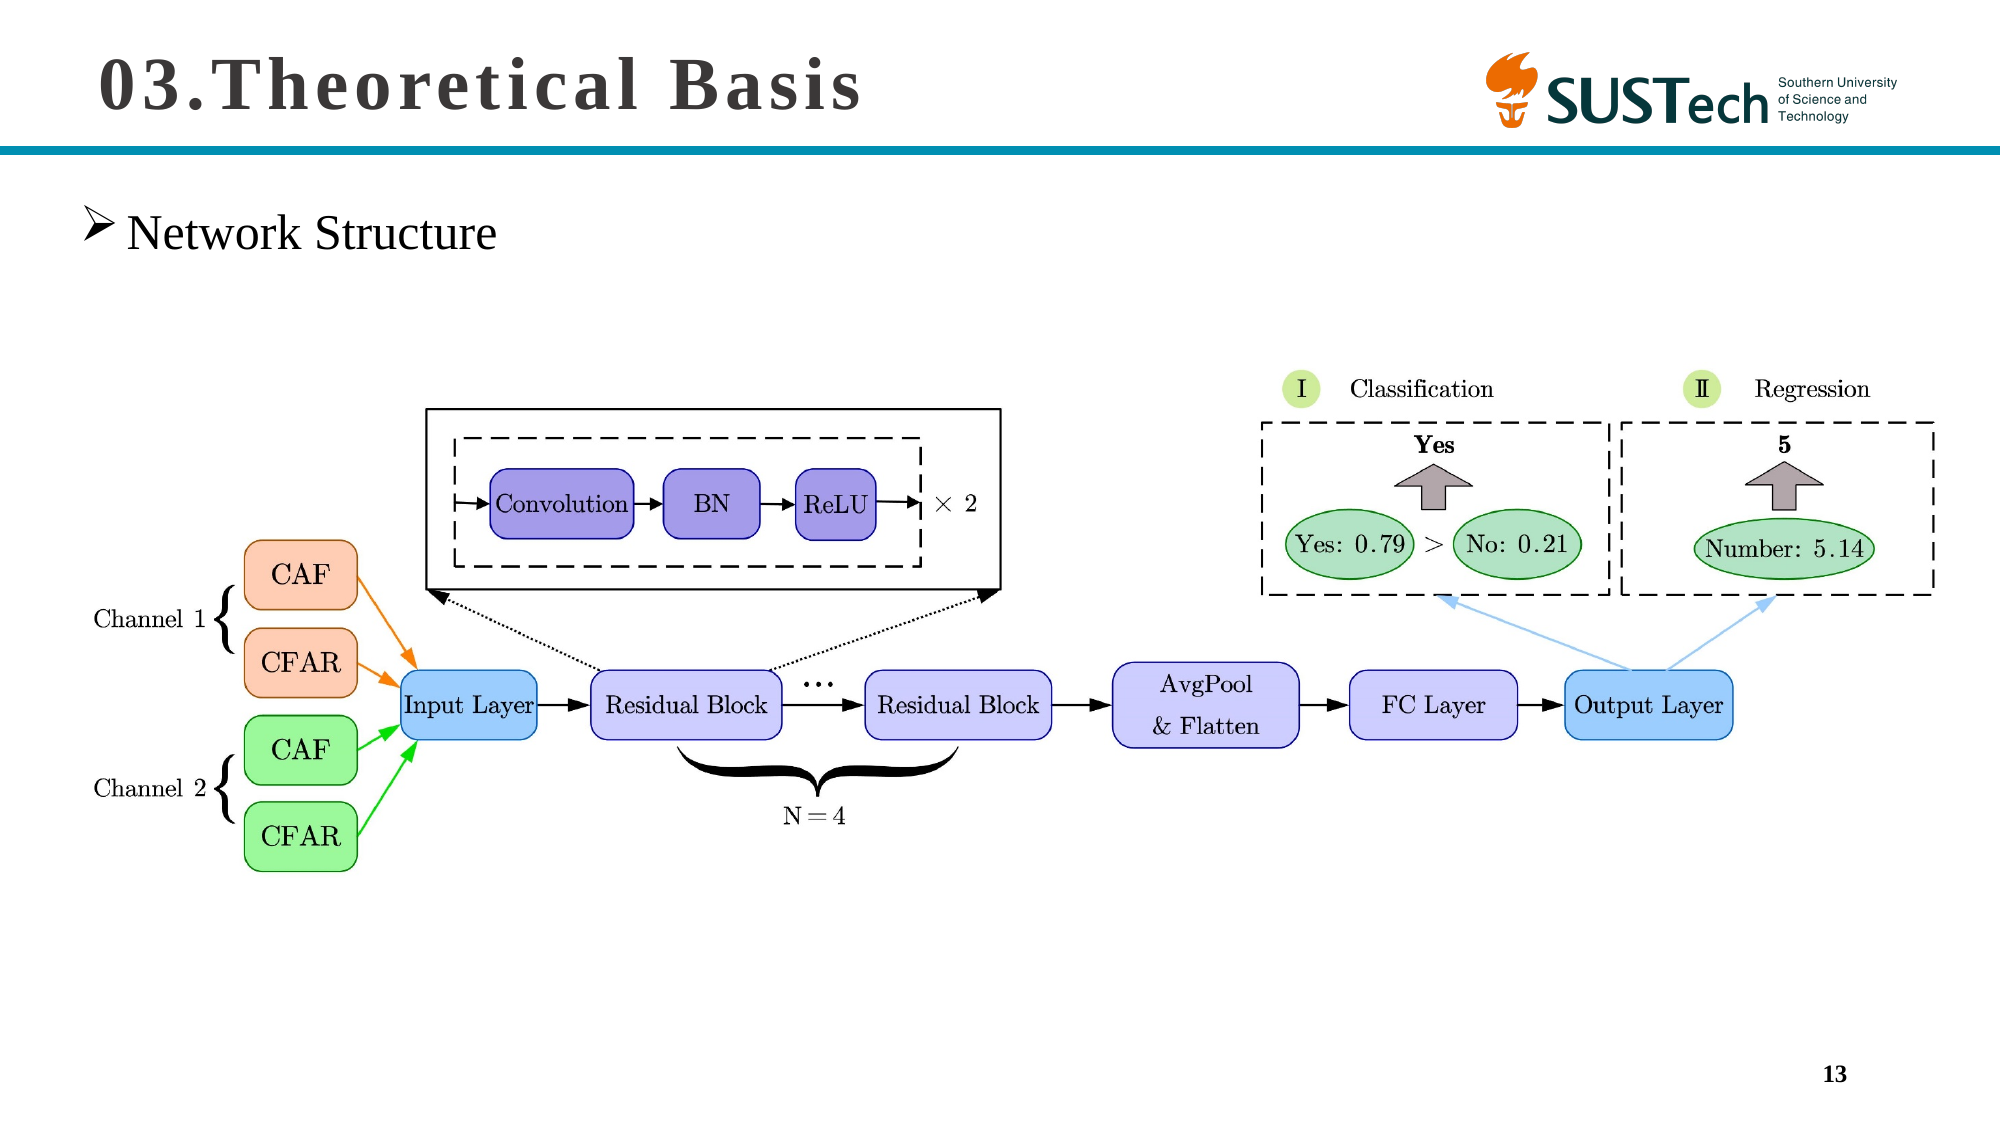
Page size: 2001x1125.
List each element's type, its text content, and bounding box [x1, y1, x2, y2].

picture [88, 362, 1941, 878]
text_box Network Structure [65, 192, 1840, 268]
text_box 03.Theoretical Basis [84, 27, 878, 132]
picture [1486, 52, 1897, 129]
slide_number 13 [1412, 1042, 1863, 1103]
